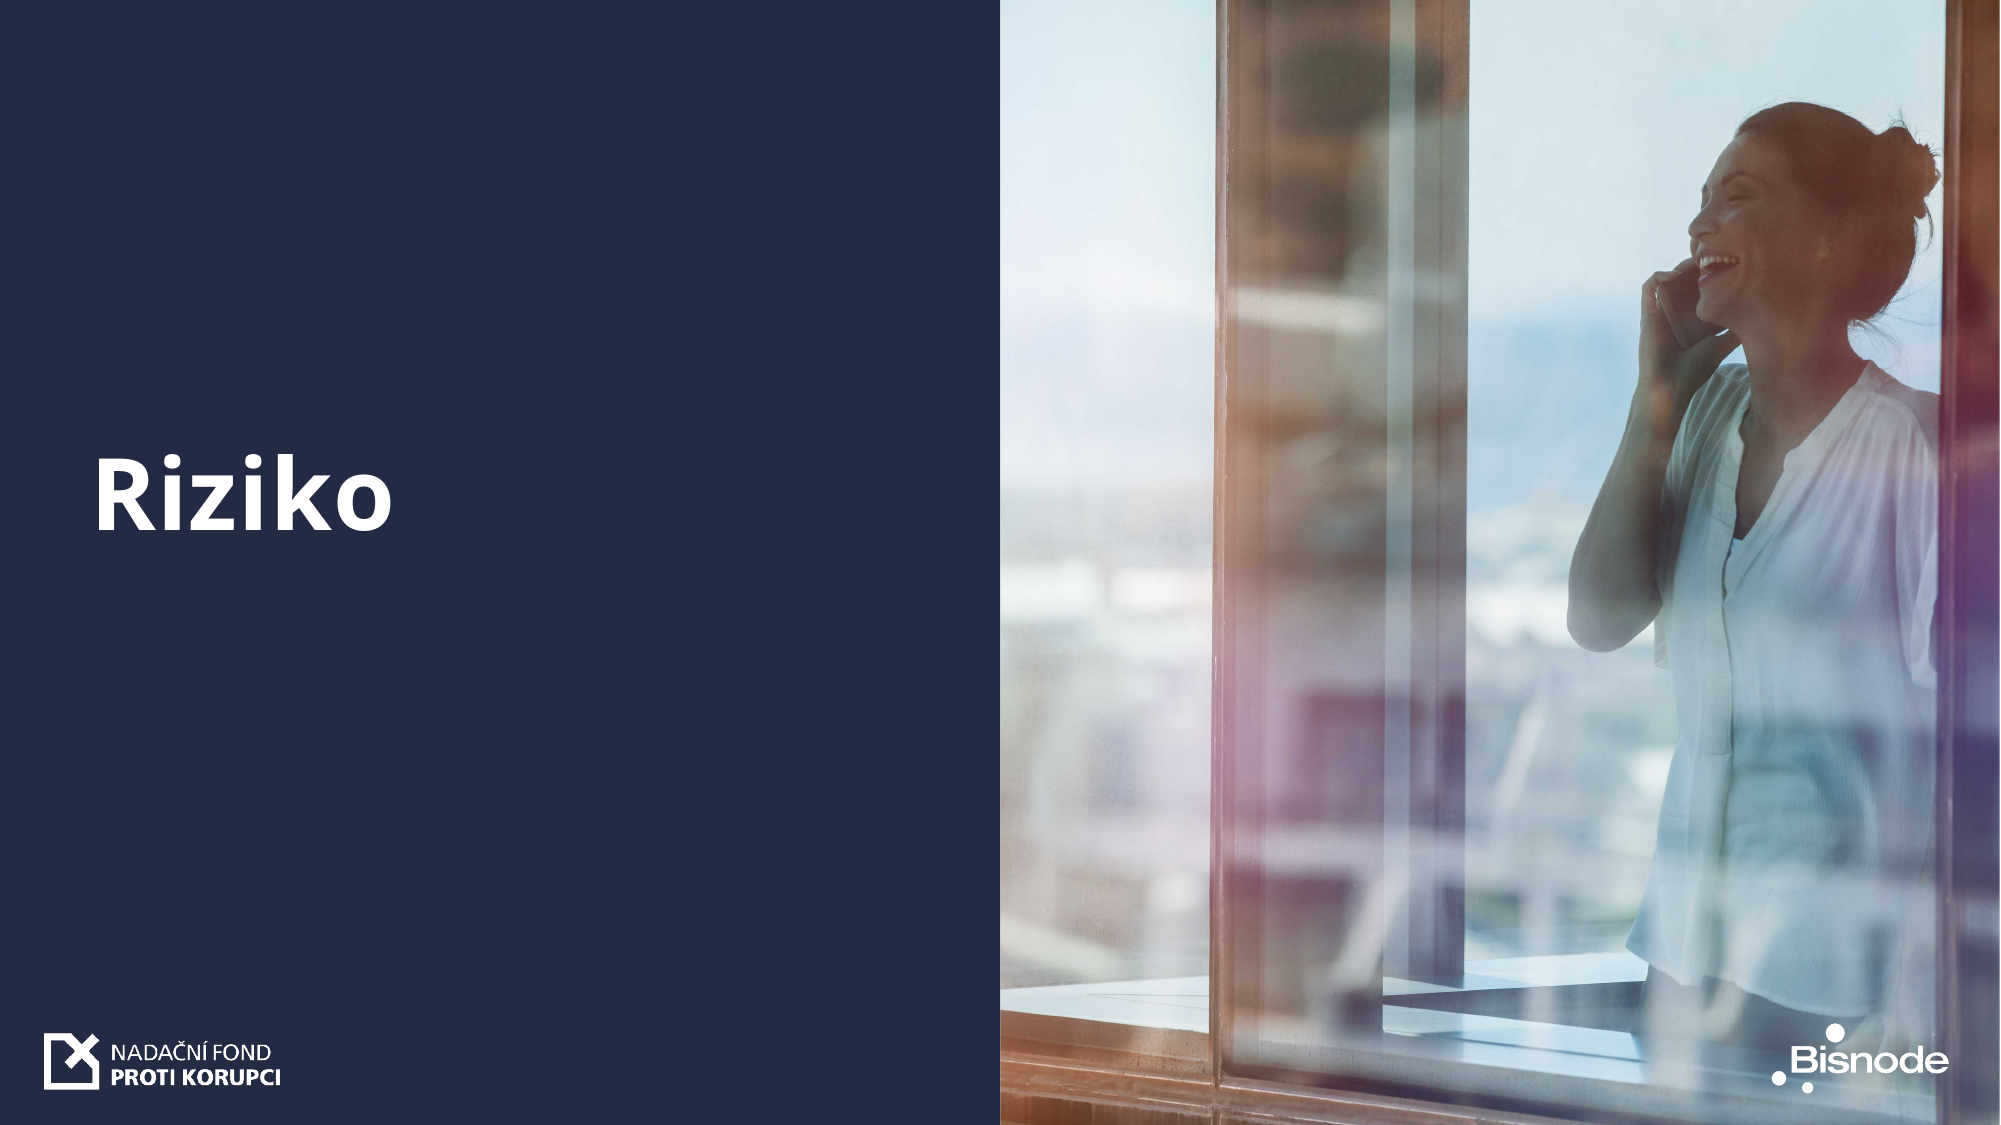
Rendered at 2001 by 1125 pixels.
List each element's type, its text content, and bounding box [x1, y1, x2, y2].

picture [1000, 0, 2000, 1125]
title Riziko [90, 442, 995, 552]
picture [43, 1033, 280, 1090]
